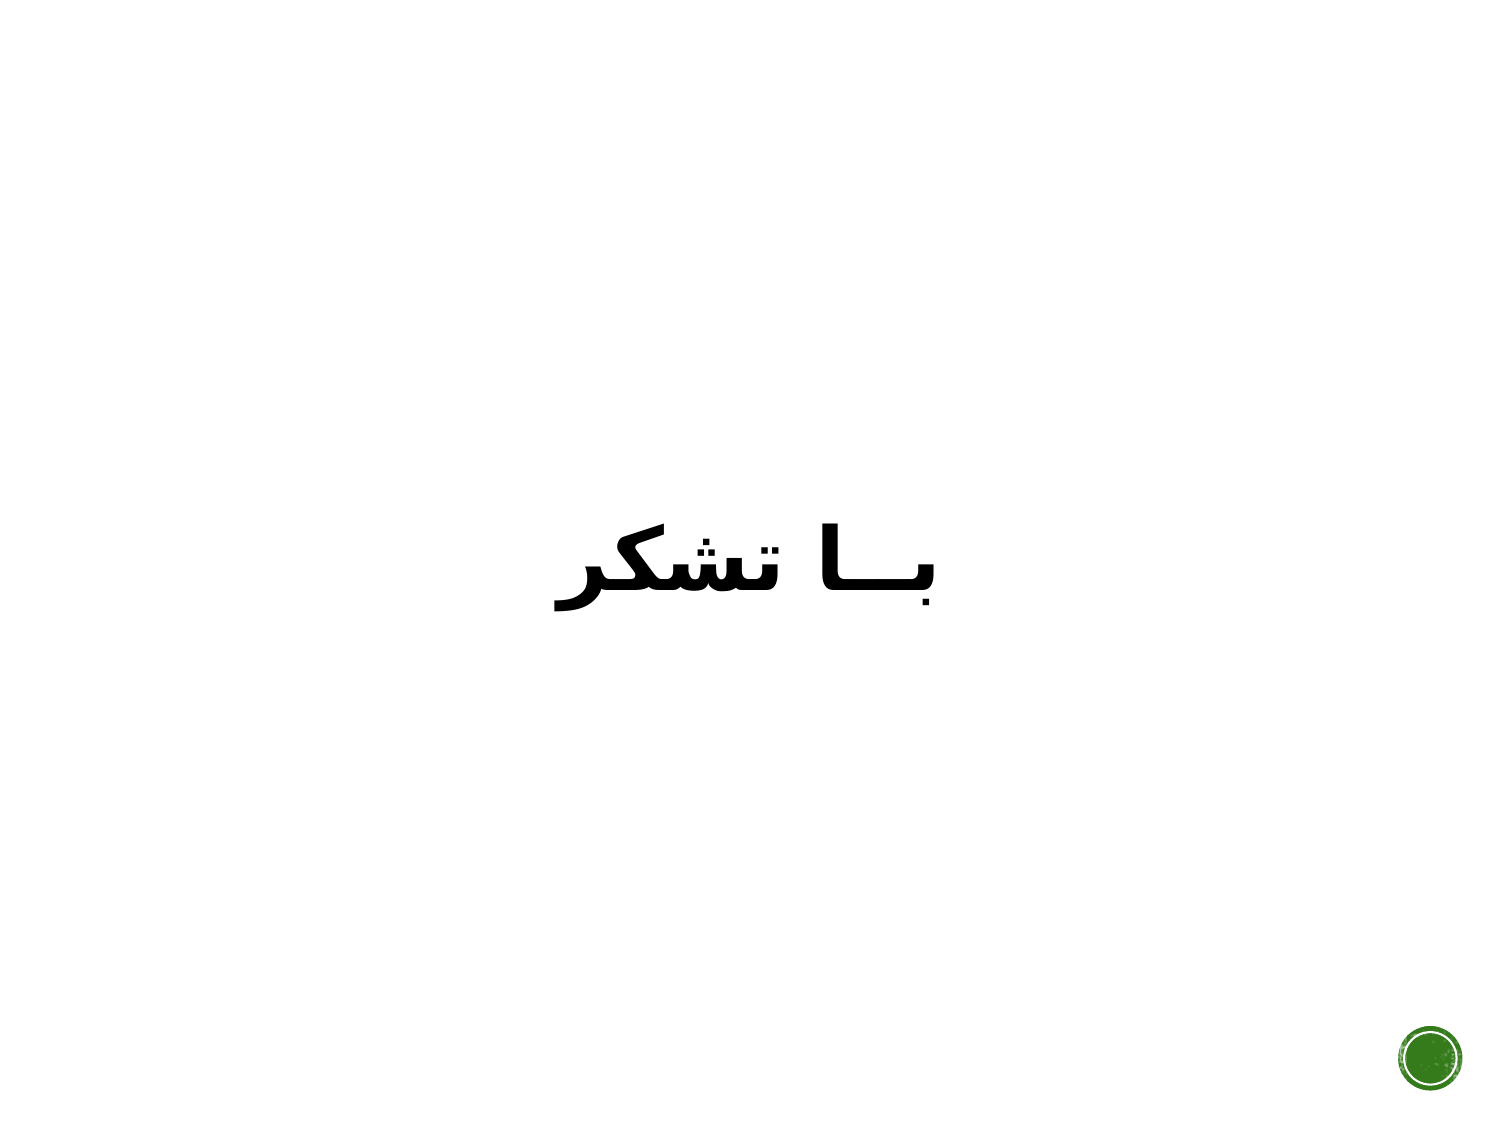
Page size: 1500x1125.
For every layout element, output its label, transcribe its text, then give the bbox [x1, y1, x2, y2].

title بــا تشکر [103, 453, 1397, 672]
